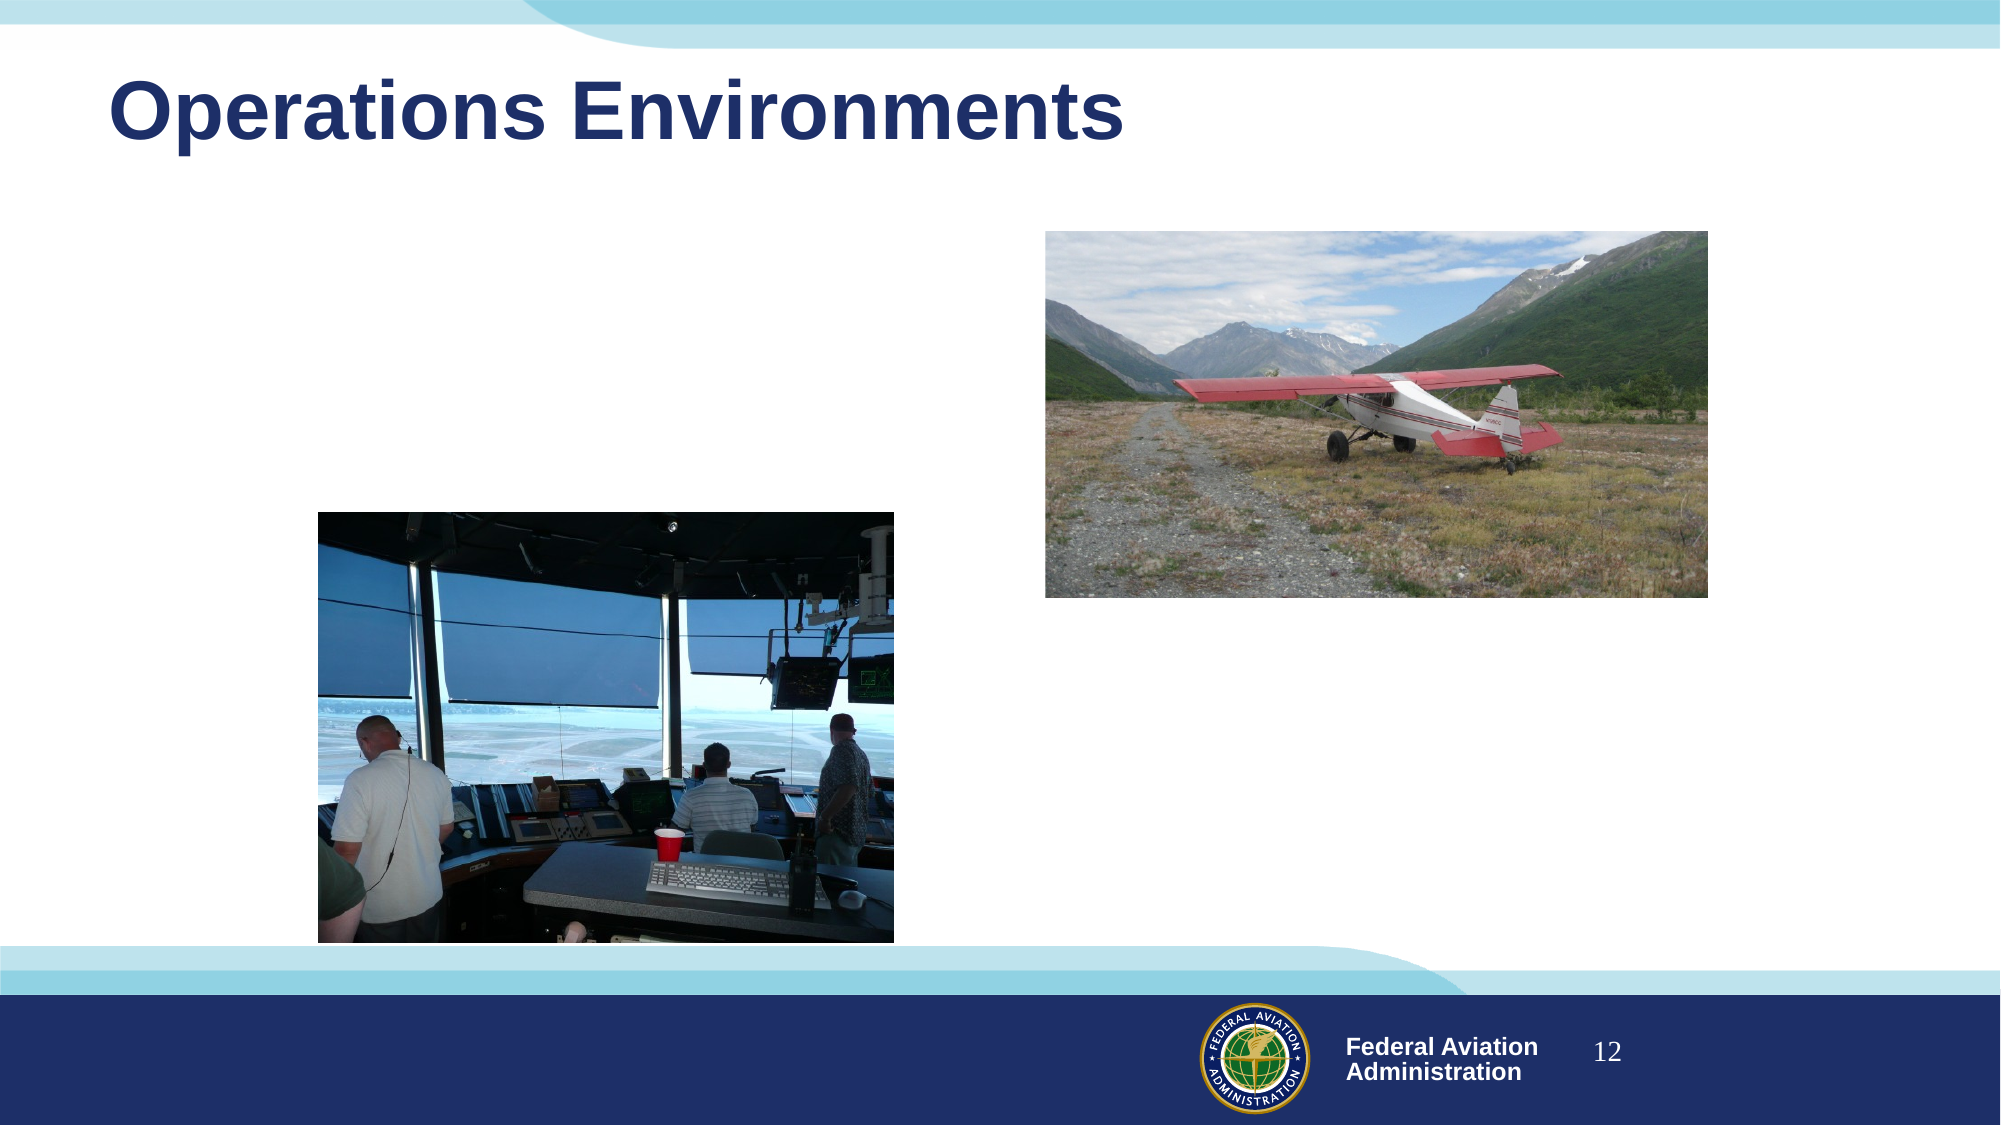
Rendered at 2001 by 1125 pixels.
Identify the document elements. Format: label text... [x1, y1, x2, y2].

slide_number 12 [1325, 1025, 1638, 1100]
picture [0, 945, 2000, 995]
picture [1045, 231, 1708, 598]
picture [0, 0, 1999, 50]
title Operations Environments [93, 56, 1947, 157]
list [318, 511, 894, 944]
